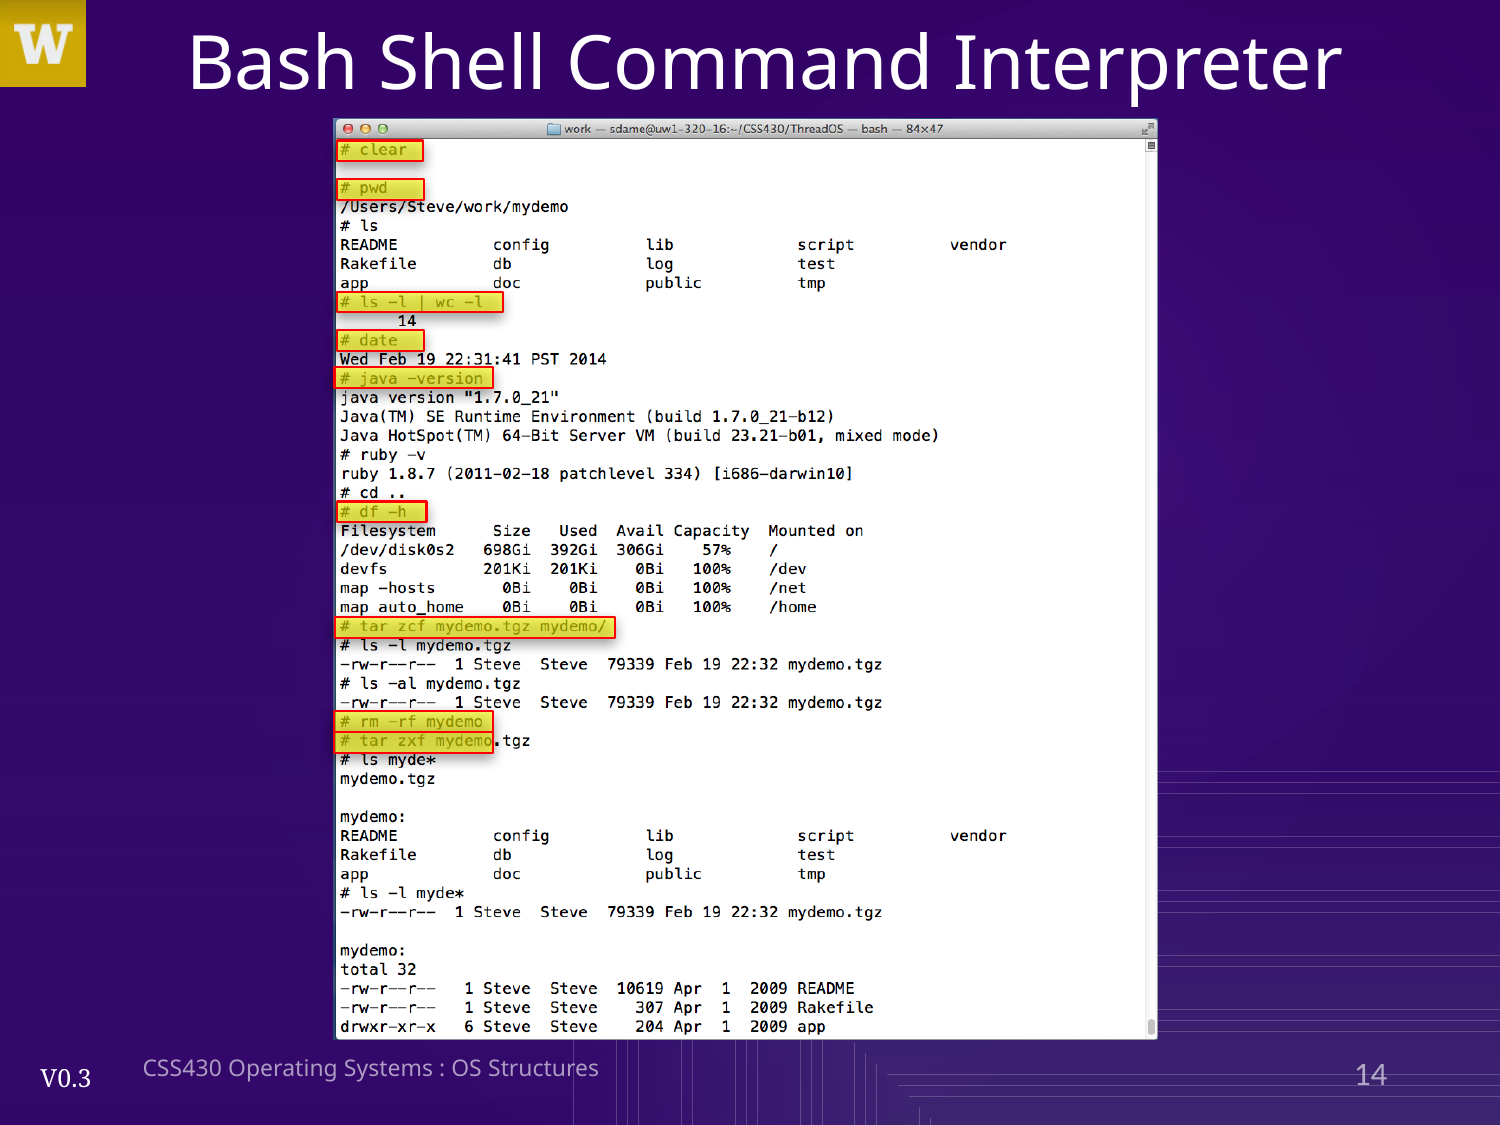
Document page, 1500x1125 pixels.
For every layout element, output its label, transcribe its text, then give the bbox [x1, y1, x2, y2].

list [33, 118, 1458, 1041]
footer CSS430 Operating Systems : OS Structures [127, 1056, 885, 1100]
picture [0, 0, 86, 87]
title Bash Shell Command Interpreter [127, 0, 1403, 115]
slide_number 14 [1235, 1056, 1403, 1100]
